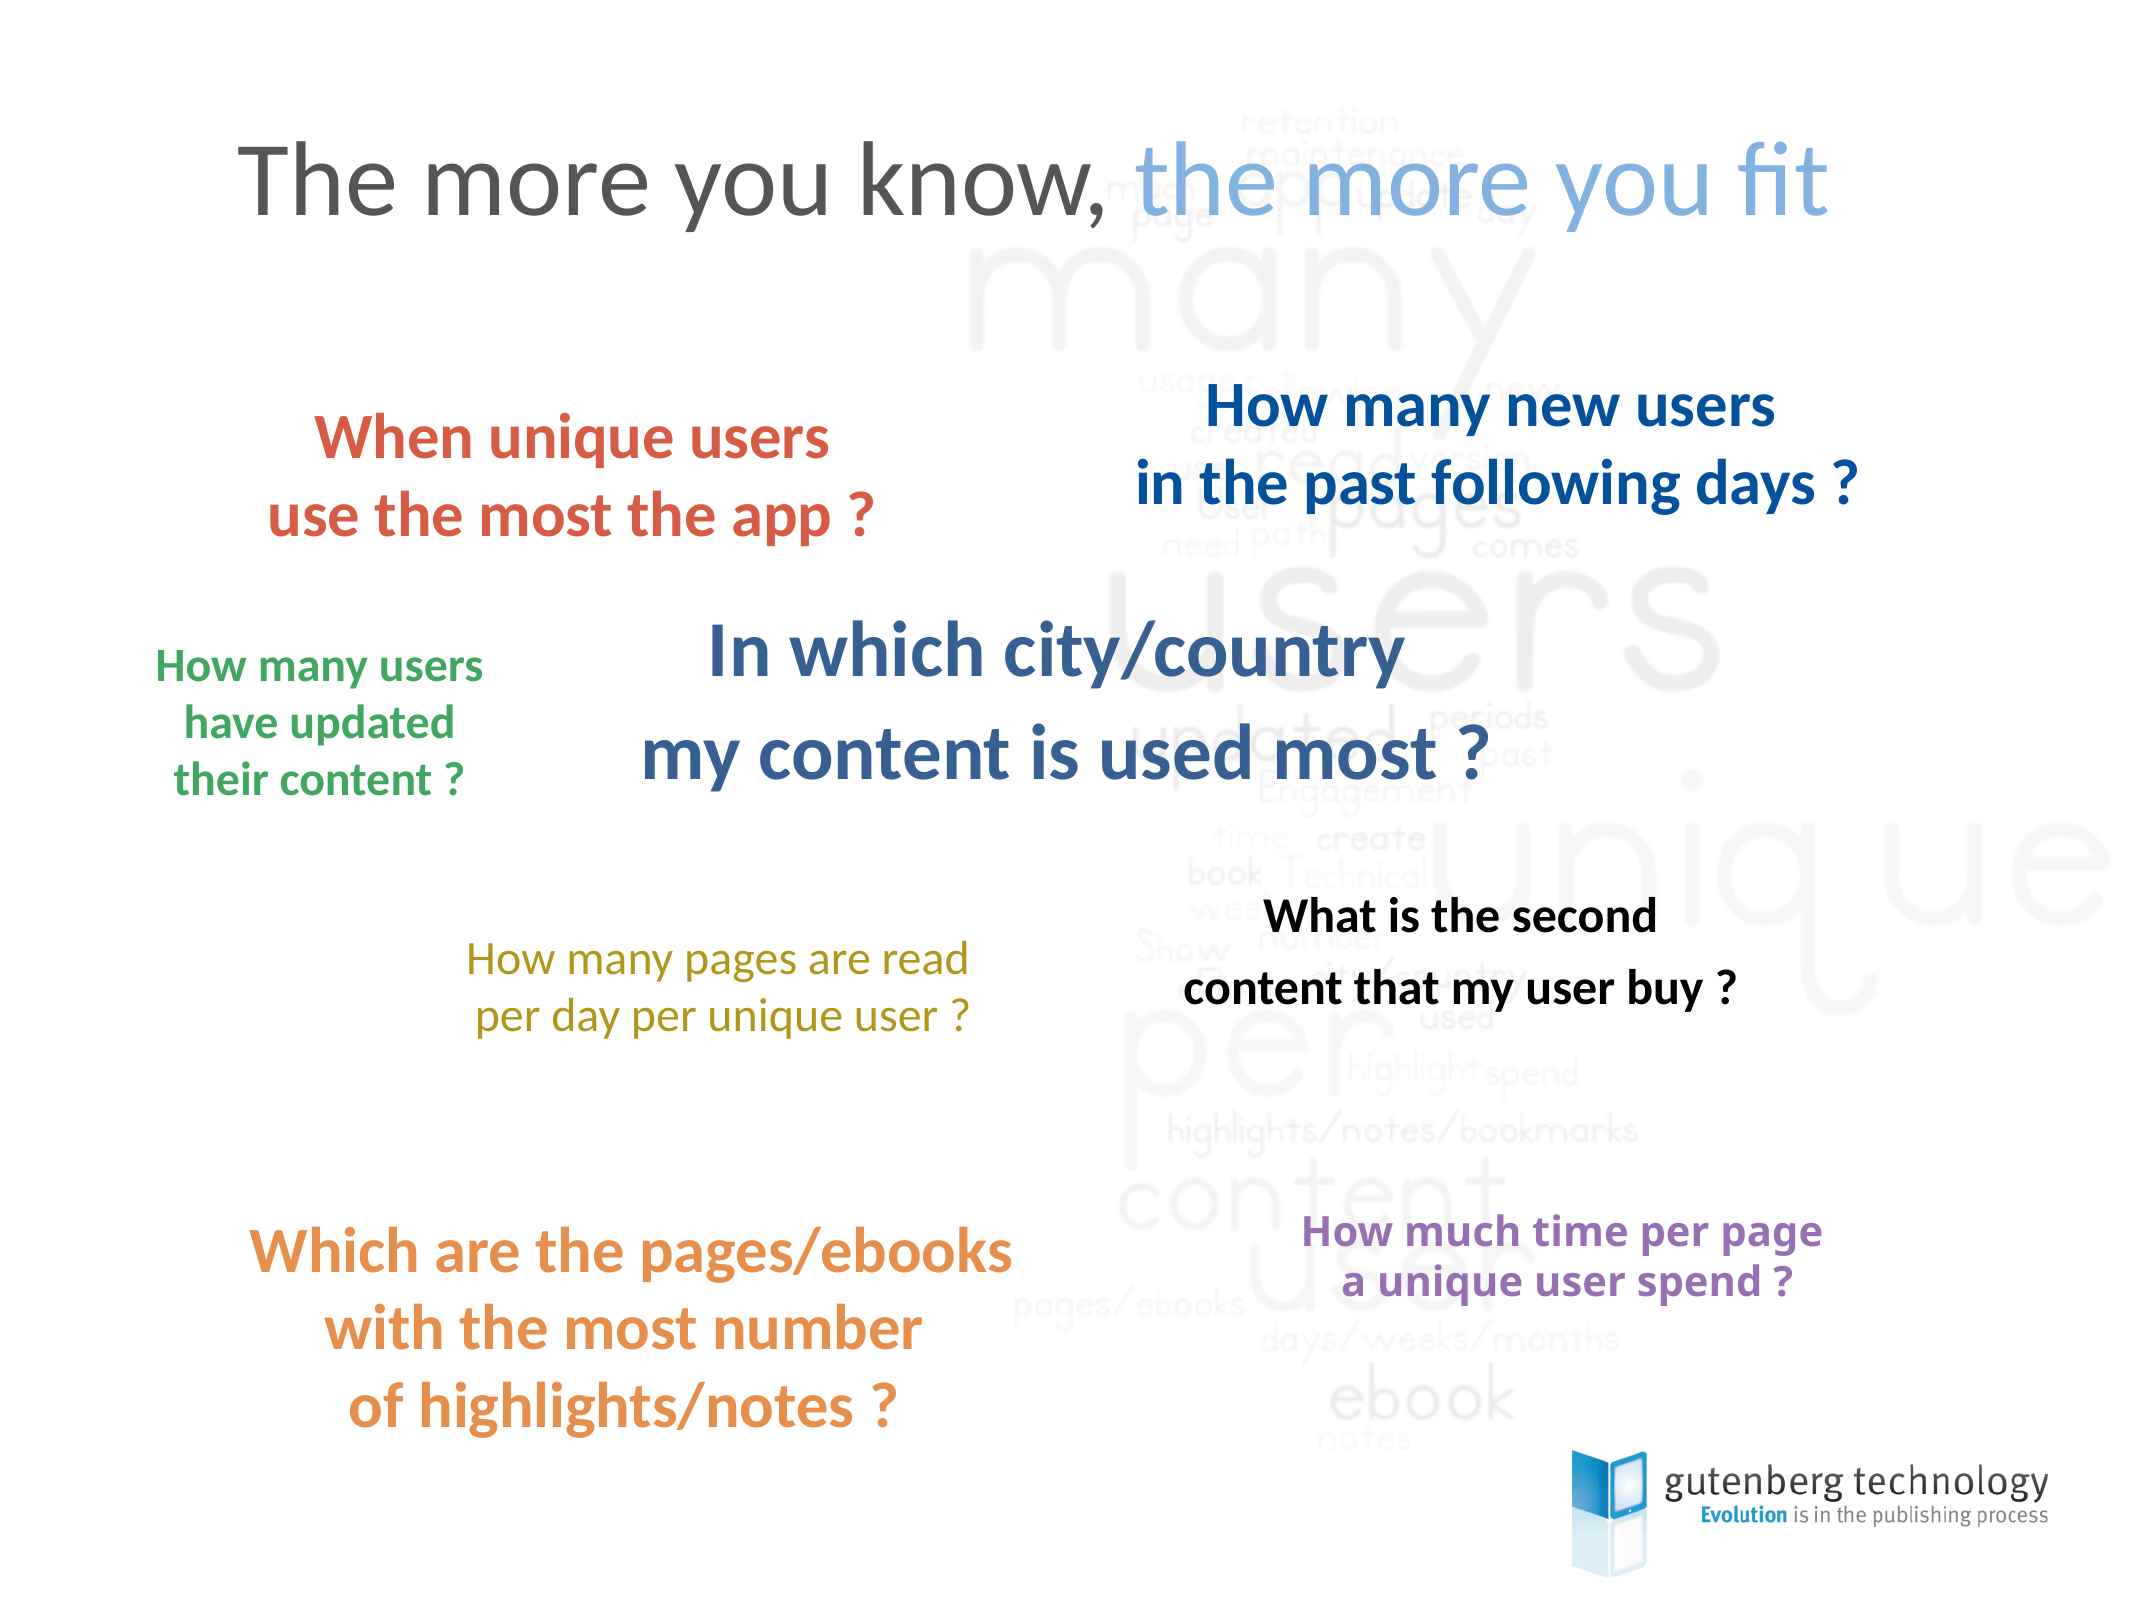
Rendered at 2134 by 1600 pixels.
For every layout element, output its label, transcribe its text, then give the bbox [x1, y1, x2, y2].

text_box In which city/country my content is used most ? [628, 595, 752, 809]
text_box How many pages are read per day per unique user ? [454, 914, 752, 1053]
text_box The more you know, the more you fit [94, 75, 1974, 257]
picture [1571, 1450, 2048, 1577]
text_box How many users have updated their content ? [143, 621, 507, 818]
text_box When unique users use the most the app ? [255, 382, 752, 562]
text_box Which are the pages/ebooks with the most number of highlights/notes ? [218, 1195, 1045, 1452]
picture [757, 174, 2134, 1337]
